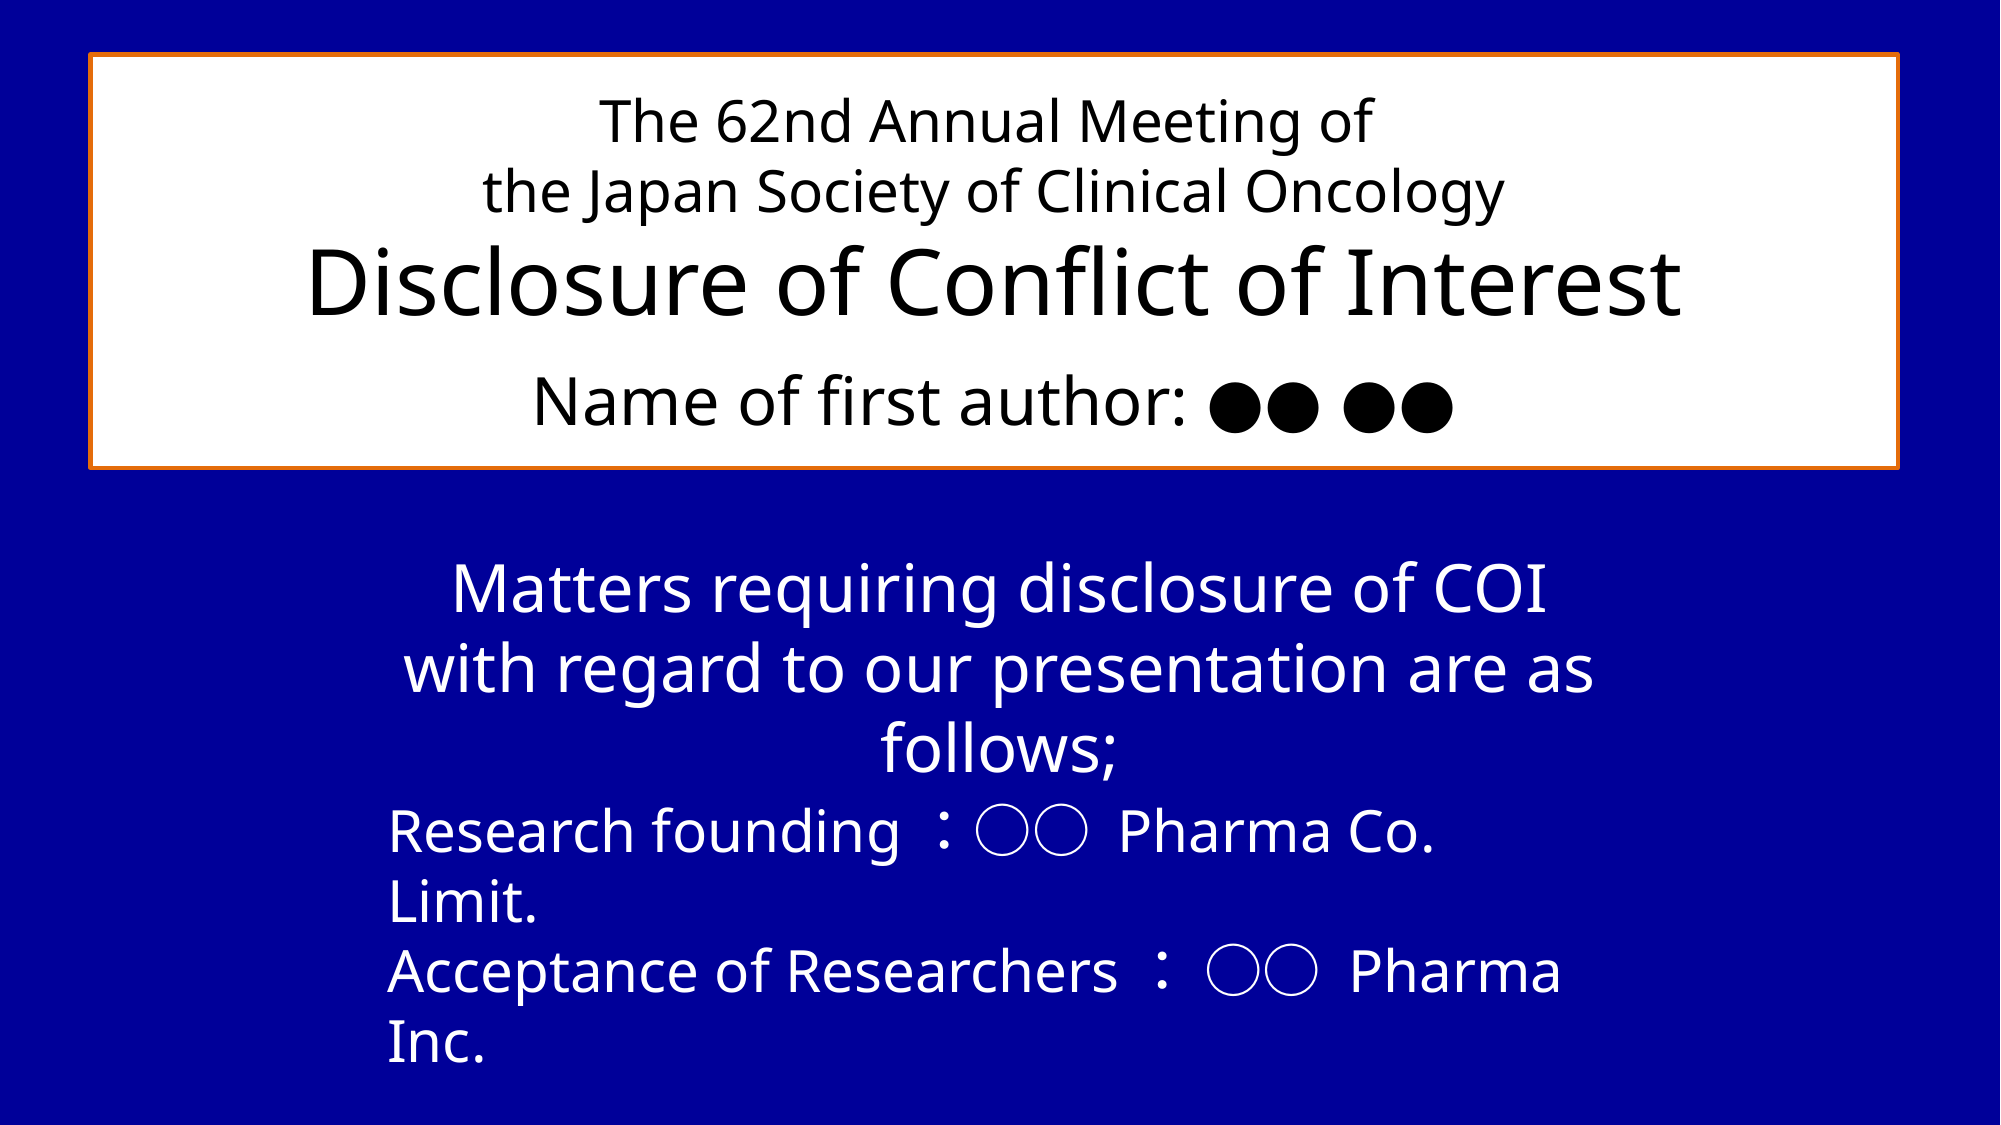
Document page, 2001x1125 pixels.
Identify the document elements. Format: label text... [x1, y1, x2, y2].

text_box Research founding：○○ Pharma Co. Limit. Acceptance of Researchers： ○○ Pharma Inc. [372, 786, 1615, 1082]
text_box Matters requiring disclosure of COI with regard to our presentation are as follows; [303, 538, 1697, 794]
text_box The 62nd Annual Meeting of the Japan Society of Clinical Oncology Disclosure of Conflict of Interest Name of first author: ●● ●● [88, 52, 1900, 470]
